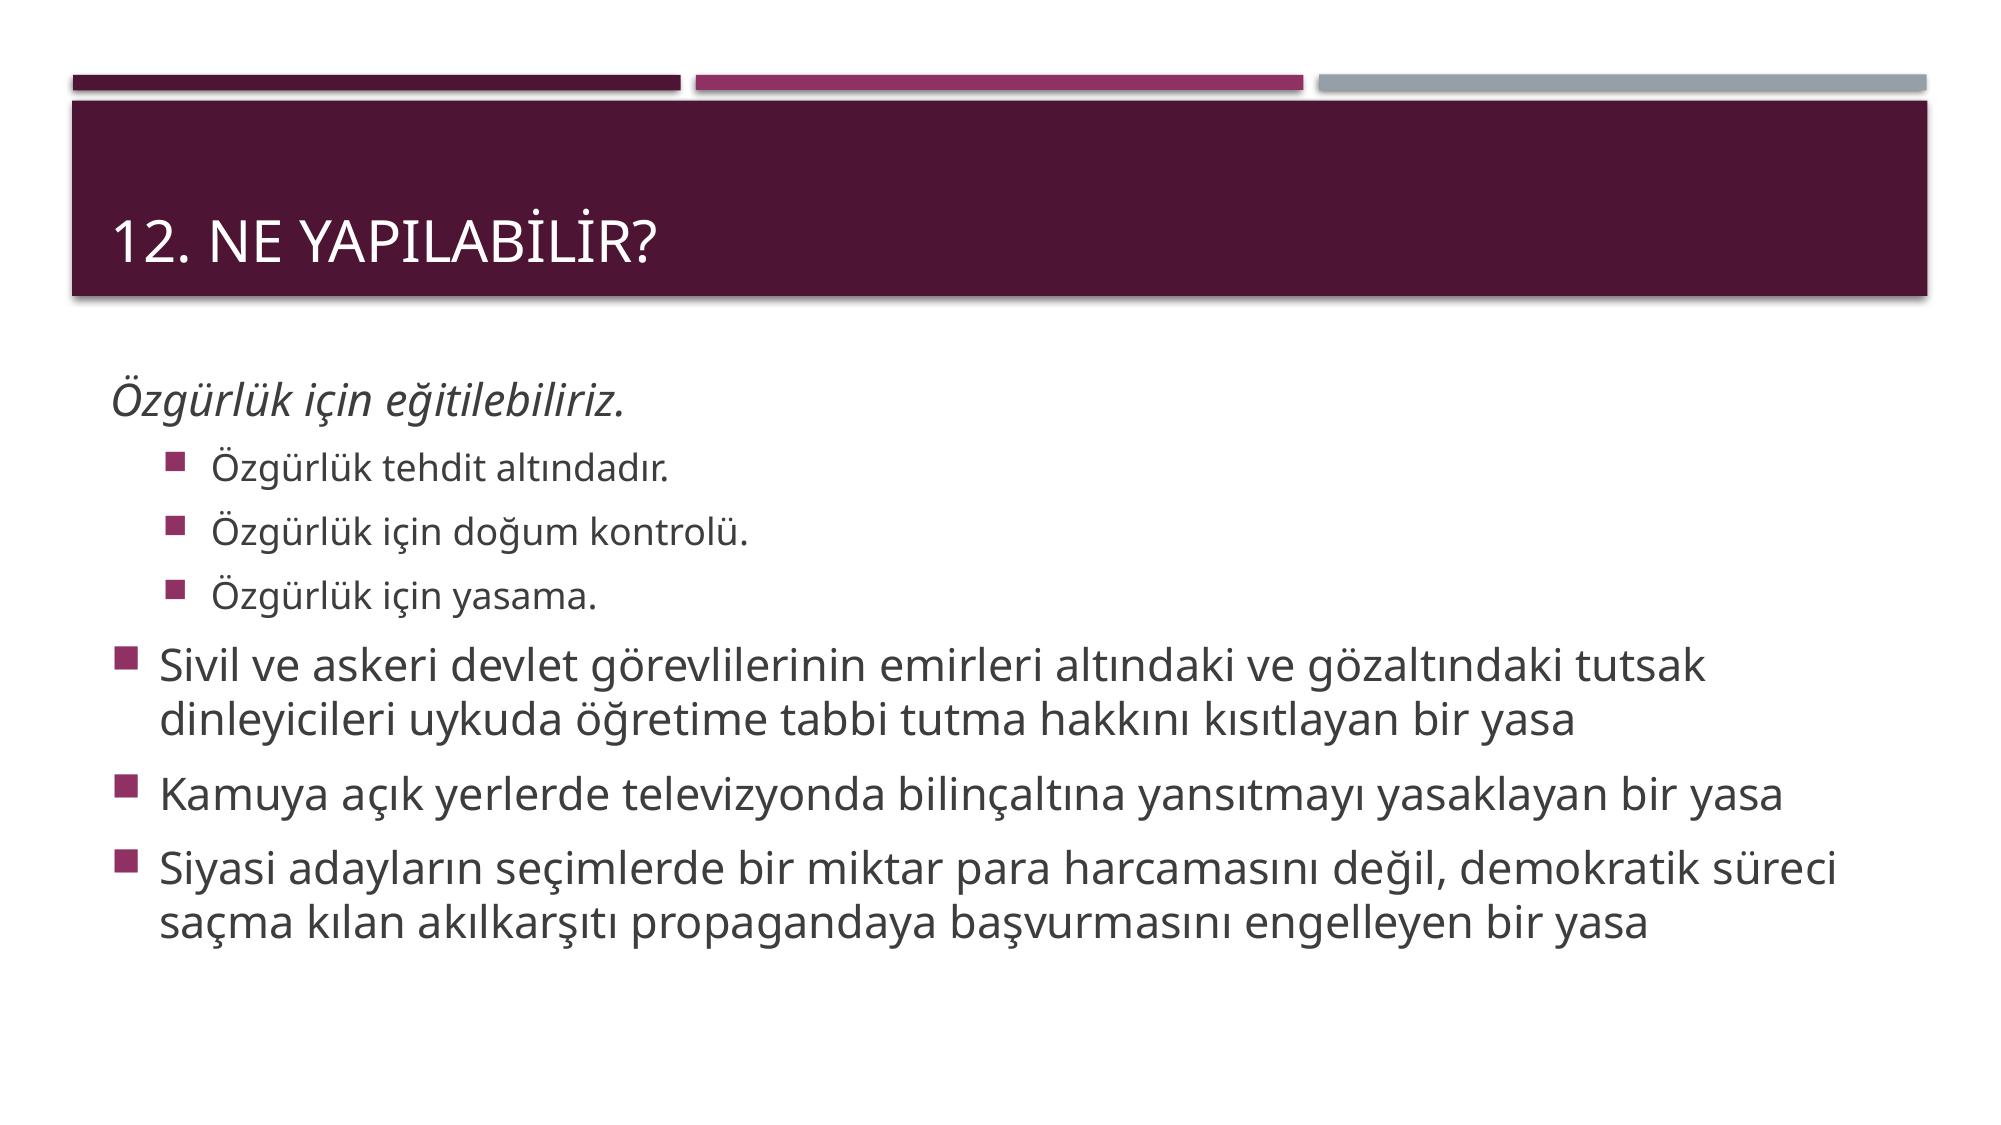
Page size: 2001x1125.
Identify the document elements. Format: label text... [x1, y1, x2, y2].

title 12. NE YAPILABİLİR? [95, 115, 1905, 282]
list Özgürlük için eğitilebiliriz. Özgürlük tehdit altındadır. Özgürlük için doğum kontrolü. Özgürlük için yasama. Sivil ve askeri devlet görevlilerinin emirleri altındaki ve gözaltındaki tutsak dinleyicileri uykuda öğretime tabbi tutma hakkını kısıtlayan bir yasa Kamuya açık yerlerde televizyonda bilinçaltına yansıtmayı yasaklayan bir yasa Siyasi adayların seçimlerde bir miktar para harcamasını değil, demokratik süreci saçma kılan akılkarşıtı propagandaya başvurmasını engelleyen bir yasa [95, 357, 1905, 962]
